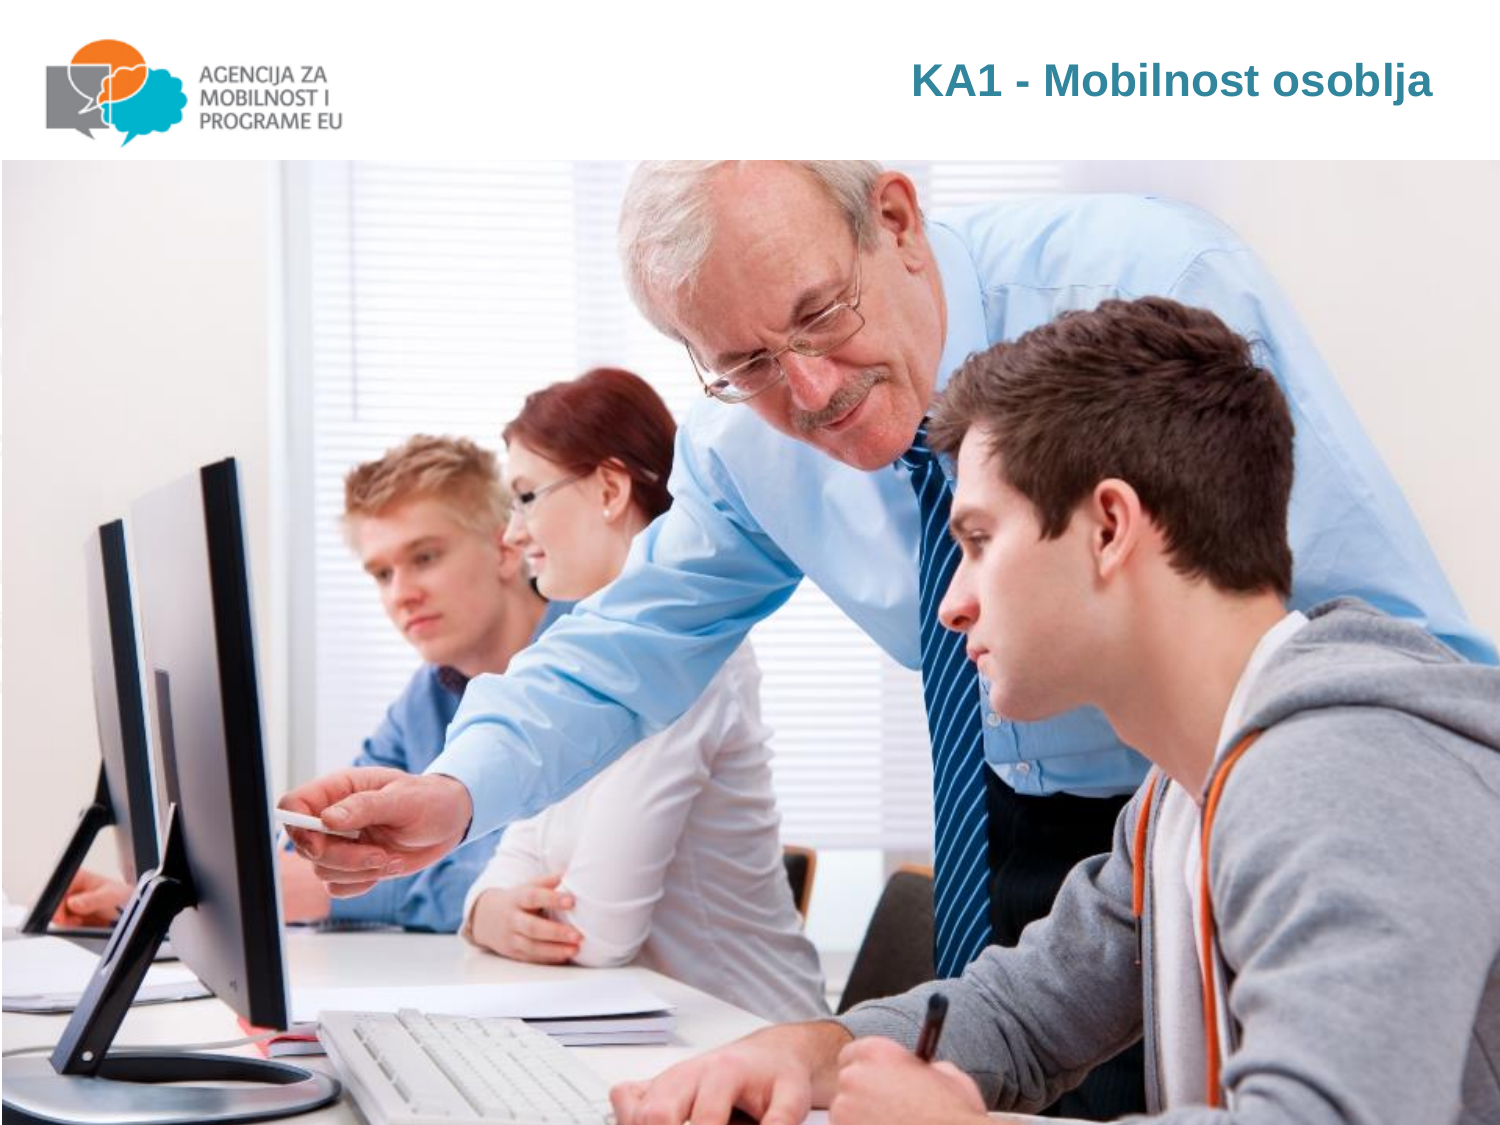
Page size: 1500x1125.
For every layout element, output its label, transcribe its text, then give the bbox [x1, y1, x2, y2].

text_box KA1 - Mobilnost osoblja [360, 42, 1449, 113]
picture [0, 0, 1500, 1125]
